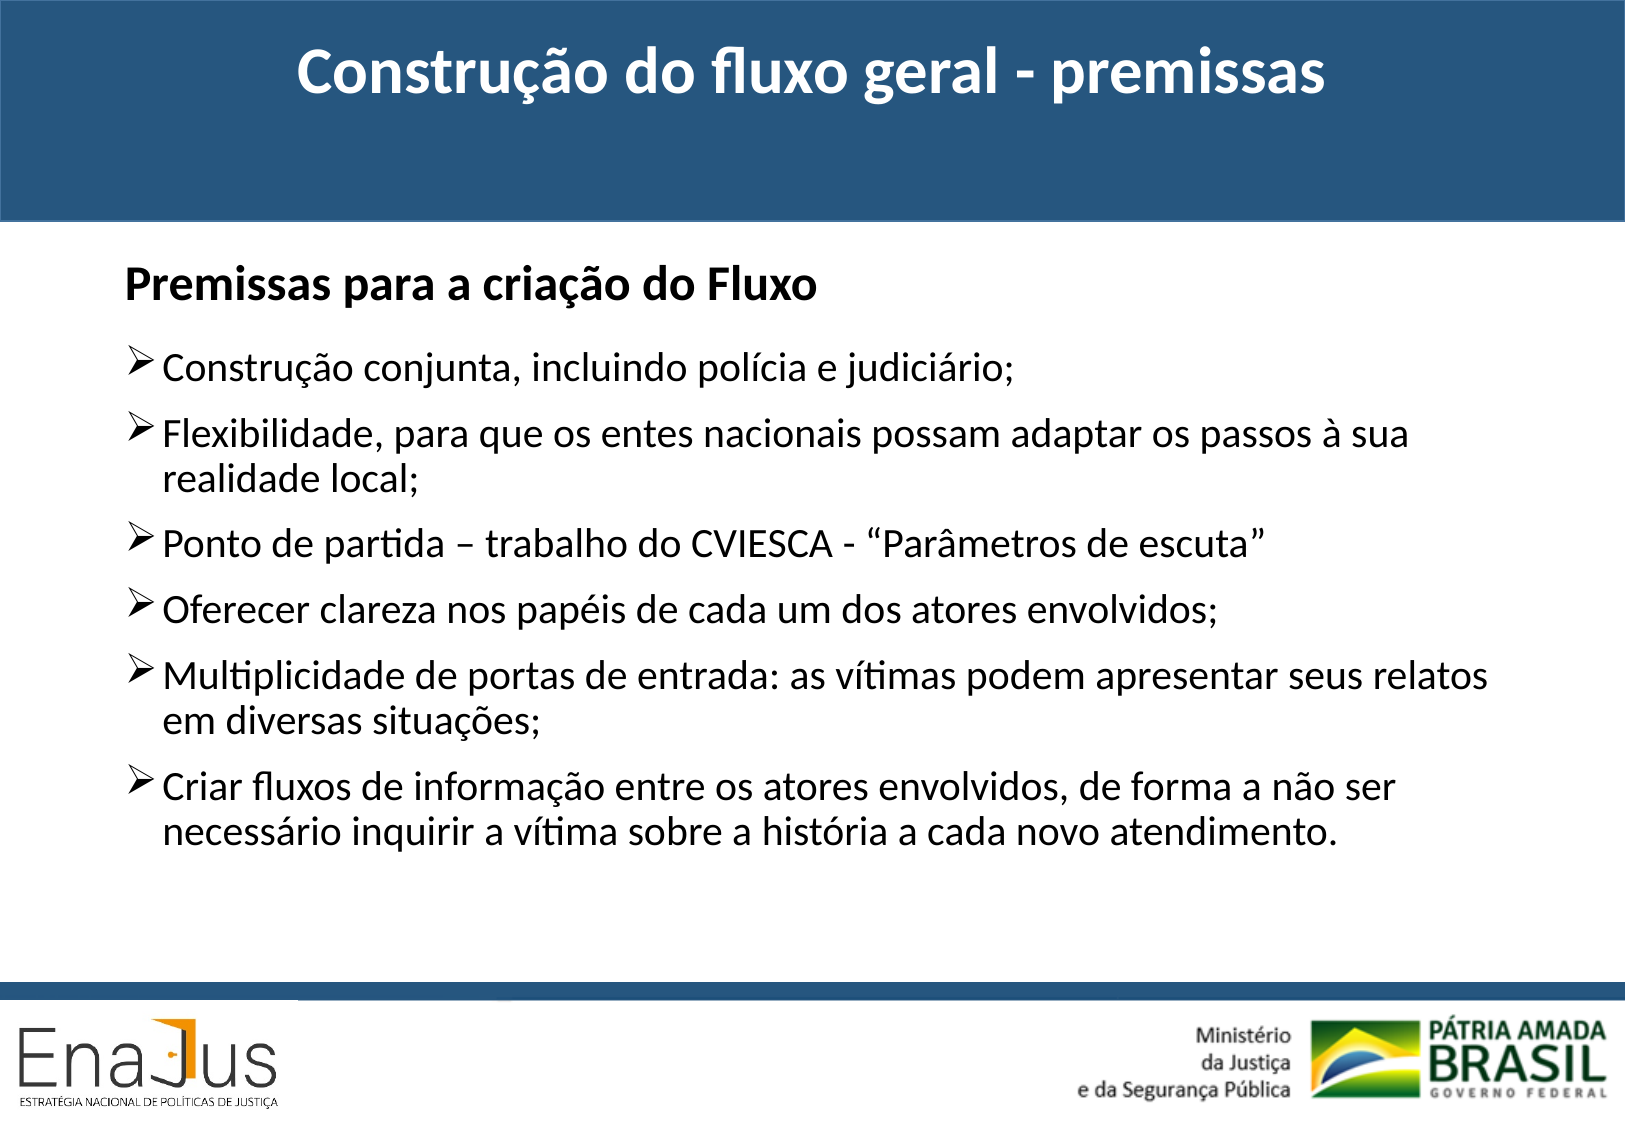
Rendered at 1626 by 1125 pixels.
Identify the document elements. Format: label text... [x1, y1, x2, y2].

list Premissas para a criação do Fluxo [109, 183, 857, 320]
text_box [0, 0, 1625, 222]
text_box Construção do fluxo geral - premissas [45, 26, 1580, 116]
list Construção conjunta, incluindo polícia e judiciário; Flexibilidade, para que os entes nacionais possam adaptar os passos à sua realidade local; Ponto de partida – trabalho do CVIESCA - “Parâmetros de escuta” Oferecer clareza nos papéis de cada um dos atores envolvidos; Multiplicidade de portas de entrada: as vítimas podem apresentar seus relatos em diversas situações; Criar fluxos de informação entre os atores envolvidos, de forma a não ser necessário inquirir a vítima sobre a história a cada novo atendimento. [109, 337, 1560, 978]
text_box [0, 982, 1625, 1125]
